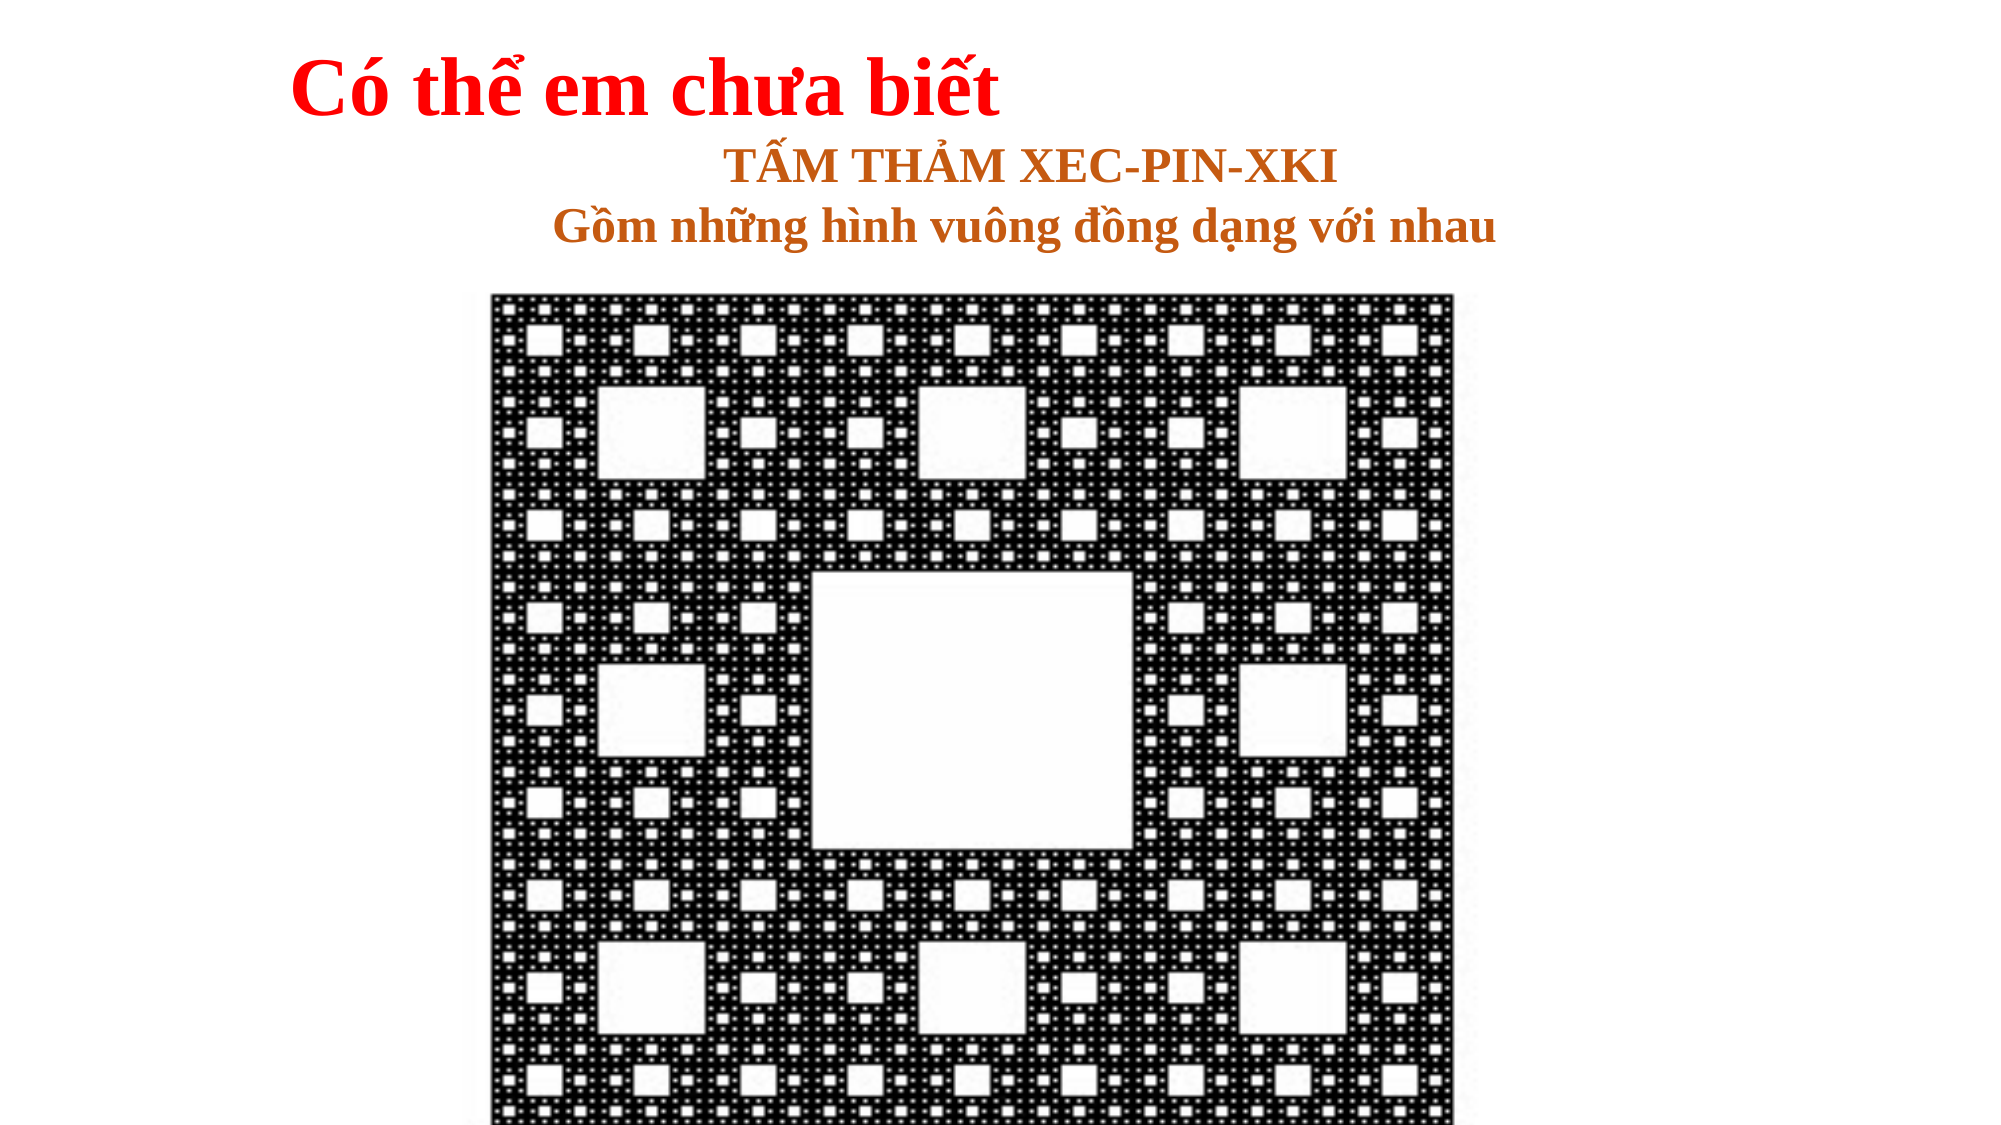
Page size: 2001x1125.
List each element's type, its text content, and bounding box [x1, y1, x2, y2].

text_box Có thể em chưa biết TẤM THẢM XEC-PIN-XKI Gồm những hình vuông đồng dạng với nhau [274, 24, 1788, 260]
picture [274, 268, 1637, 1125]
